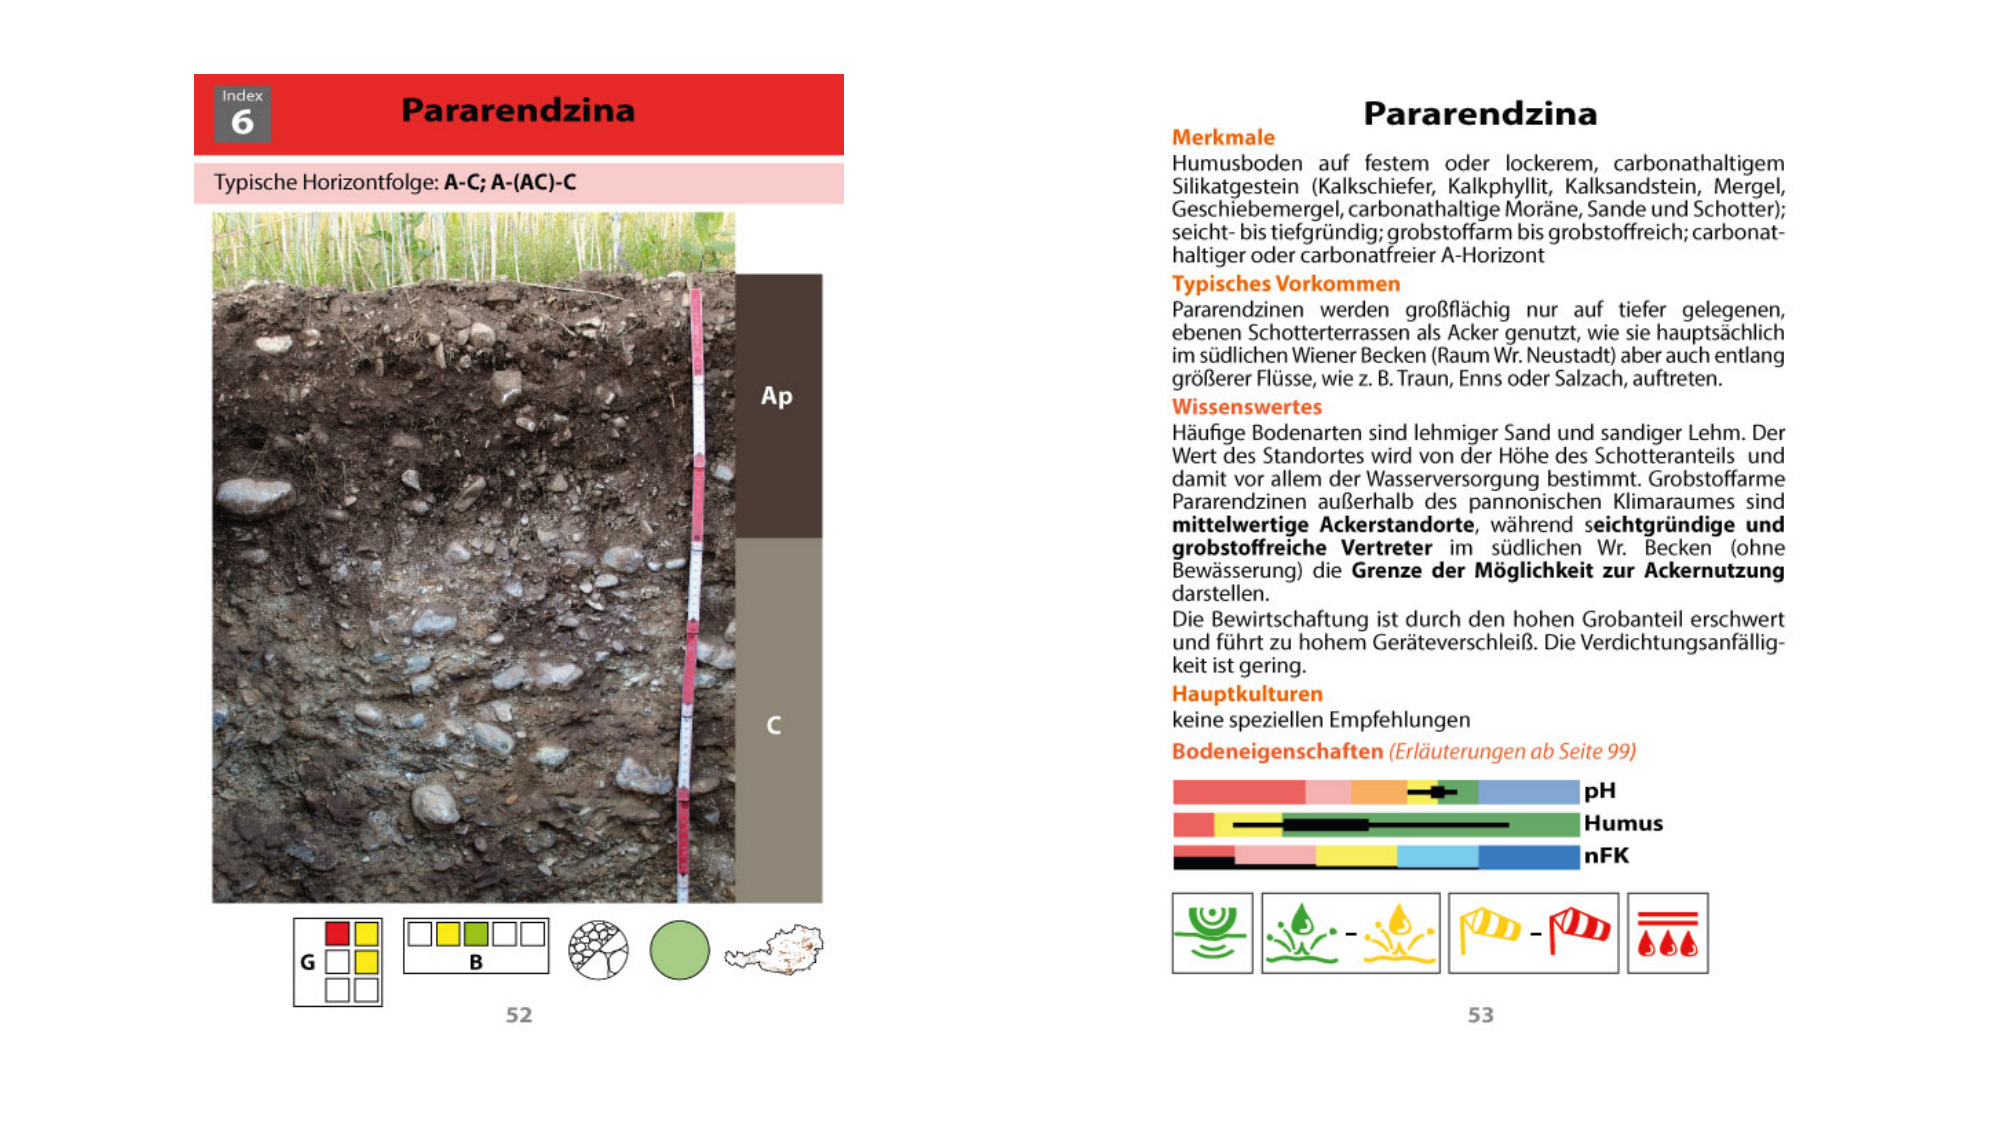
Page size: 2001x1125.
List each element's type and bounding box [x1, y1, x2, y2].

picture [1156, 74, 1806, 1050]
picture [194, 74, 844, 1050]
